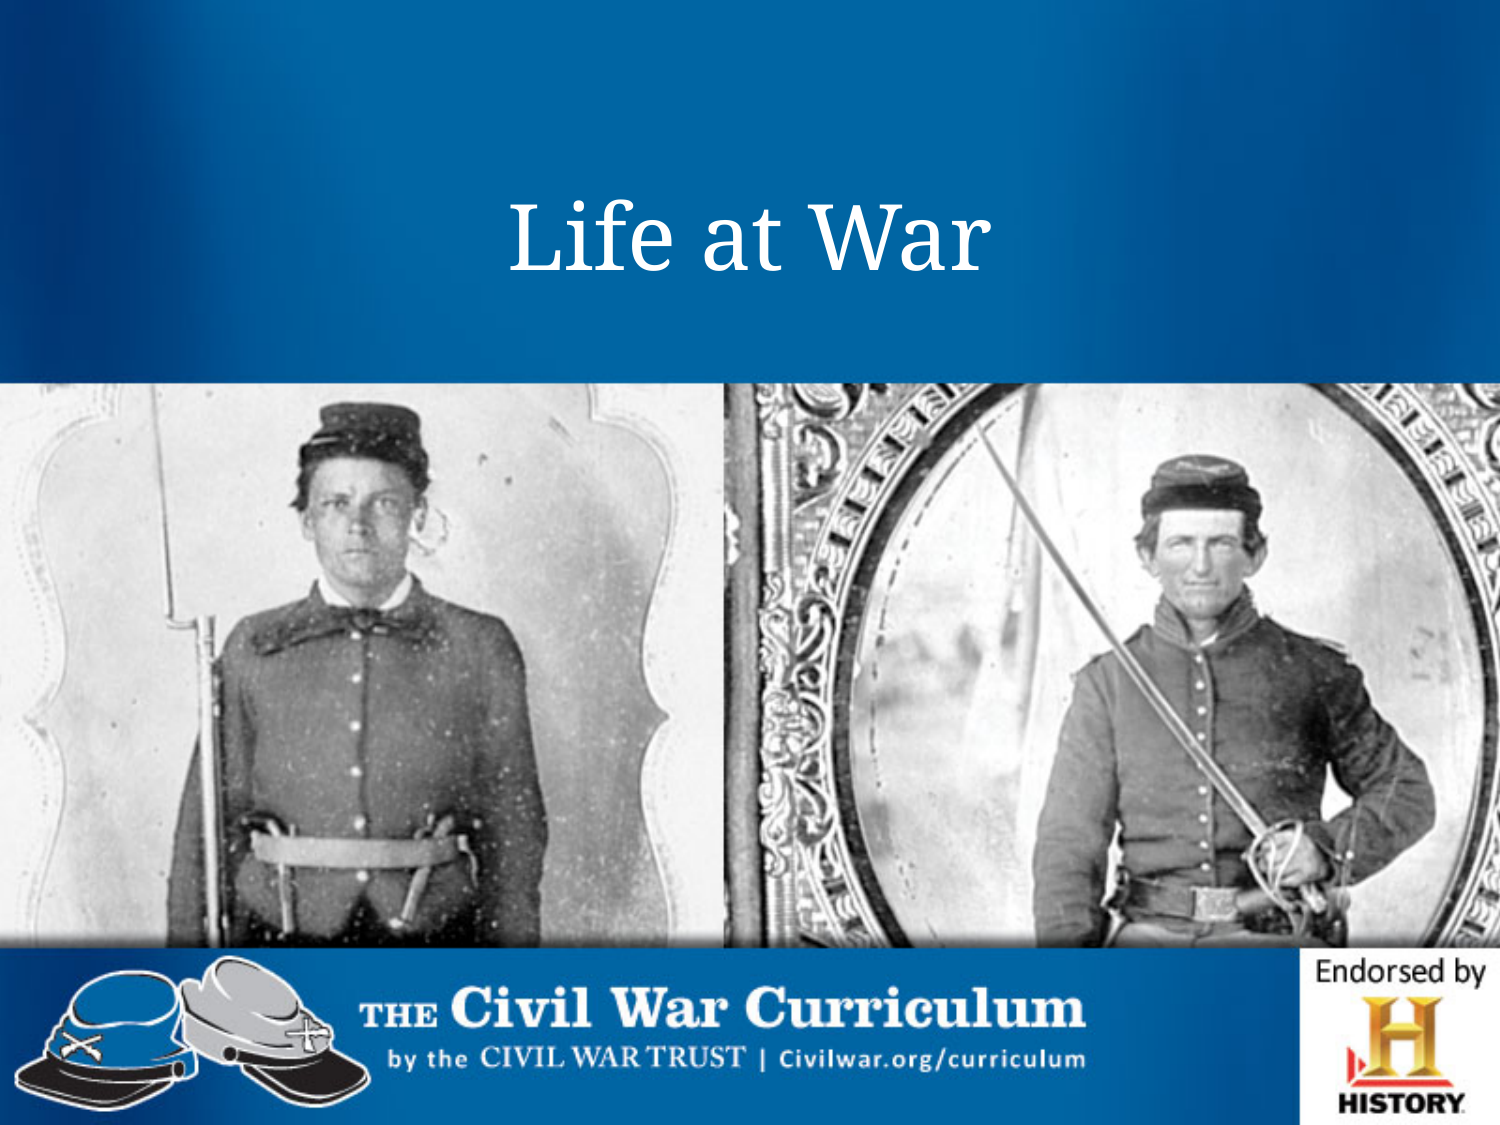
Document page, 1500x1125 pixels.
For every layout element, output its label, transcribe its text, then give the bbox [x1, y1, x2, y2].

title Life at War [112, 113, 1388, 355]
picture [0, 0, 1500, 1125]
